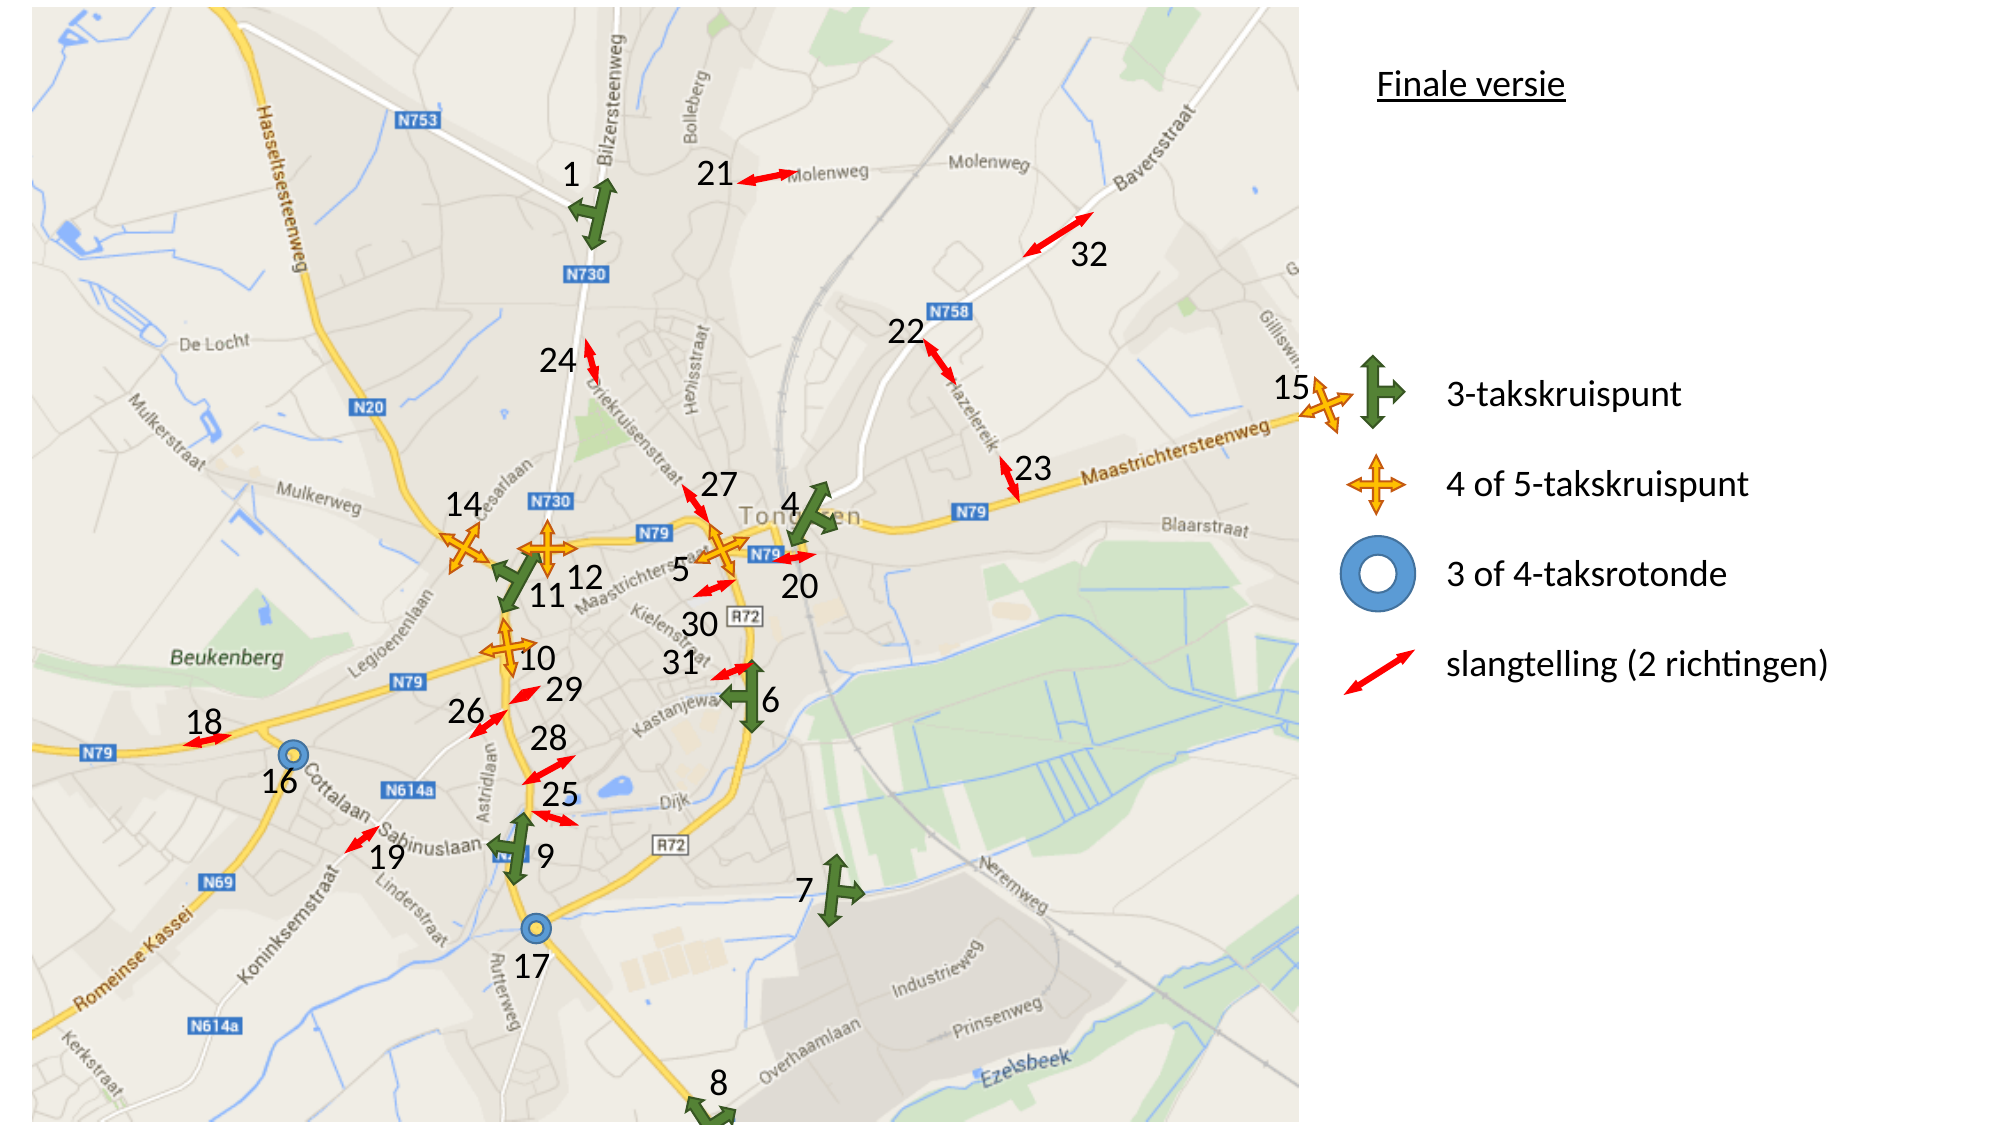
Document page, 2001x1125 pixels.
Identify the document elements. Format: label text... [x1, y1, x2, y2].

text_box [1299, 376, 1340, 435]
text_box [32, 7, 1299, 1122]
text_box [692, 579, 737, 598]
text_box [999, 455, 1020, 503]
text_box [1022, 211, 1094, 258]
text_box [468, 709, 509, 740]
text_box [709, 662, 754, 681]
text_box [530, 811, 580, 826]
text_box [1340, 355, 1946, 695]
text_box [922, 338, 957, 386]
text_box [508, 686, 542, 705]
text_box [521, 755, 576, 786]
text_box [585, 338, 598, 386]
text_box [681, 483, 710, 525]
text_box Finale versie [1362, 51, 1904, 112]
text_box 15 [1299, 355, 1326, 414]
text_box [736, 171, 799, 184]
